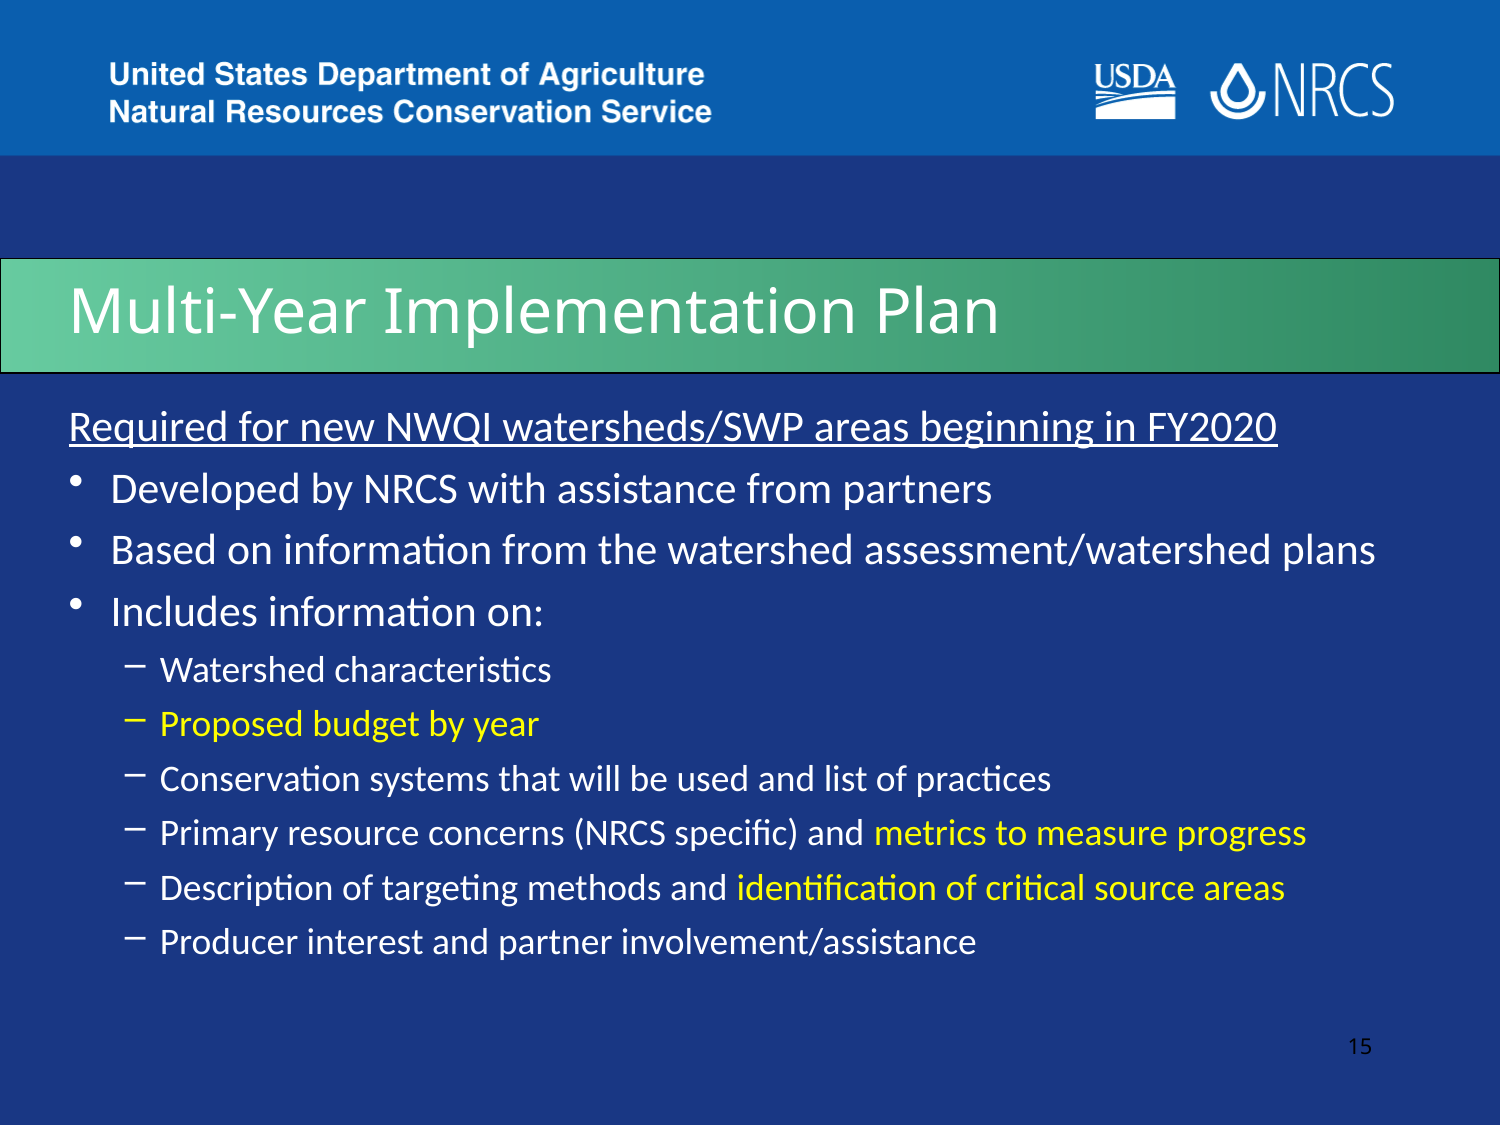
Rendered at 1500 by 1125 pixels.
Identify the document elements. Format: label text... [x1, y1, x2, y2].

text_box [1329, 258, 1500, 374]
title Multi-Year Implementation Plan [53, 245, 1329, 387]
picture [0, 0, 1500, 258]
list Required for new NWQI watersheds/SWP areas beginning in FY2020 Developed by NRCS with assistance from partners Based on information from the watershed assessment/watershed plans Includes information on: Watershed characteristics Proposed budget by year Conservation systems that will be used and list of practices Primary resource concerns (NRCS specific) and metrics to measure progress Description of targeting methods and identification of critical source areas Producer interest and partner involvement/assistance [53, 389, 1421, 876]
picture [0, 374, 1500, 1125]
text_box [0, 258, 53, 374]
slide_number 15 [1074, 1024, 1388, 1101]
